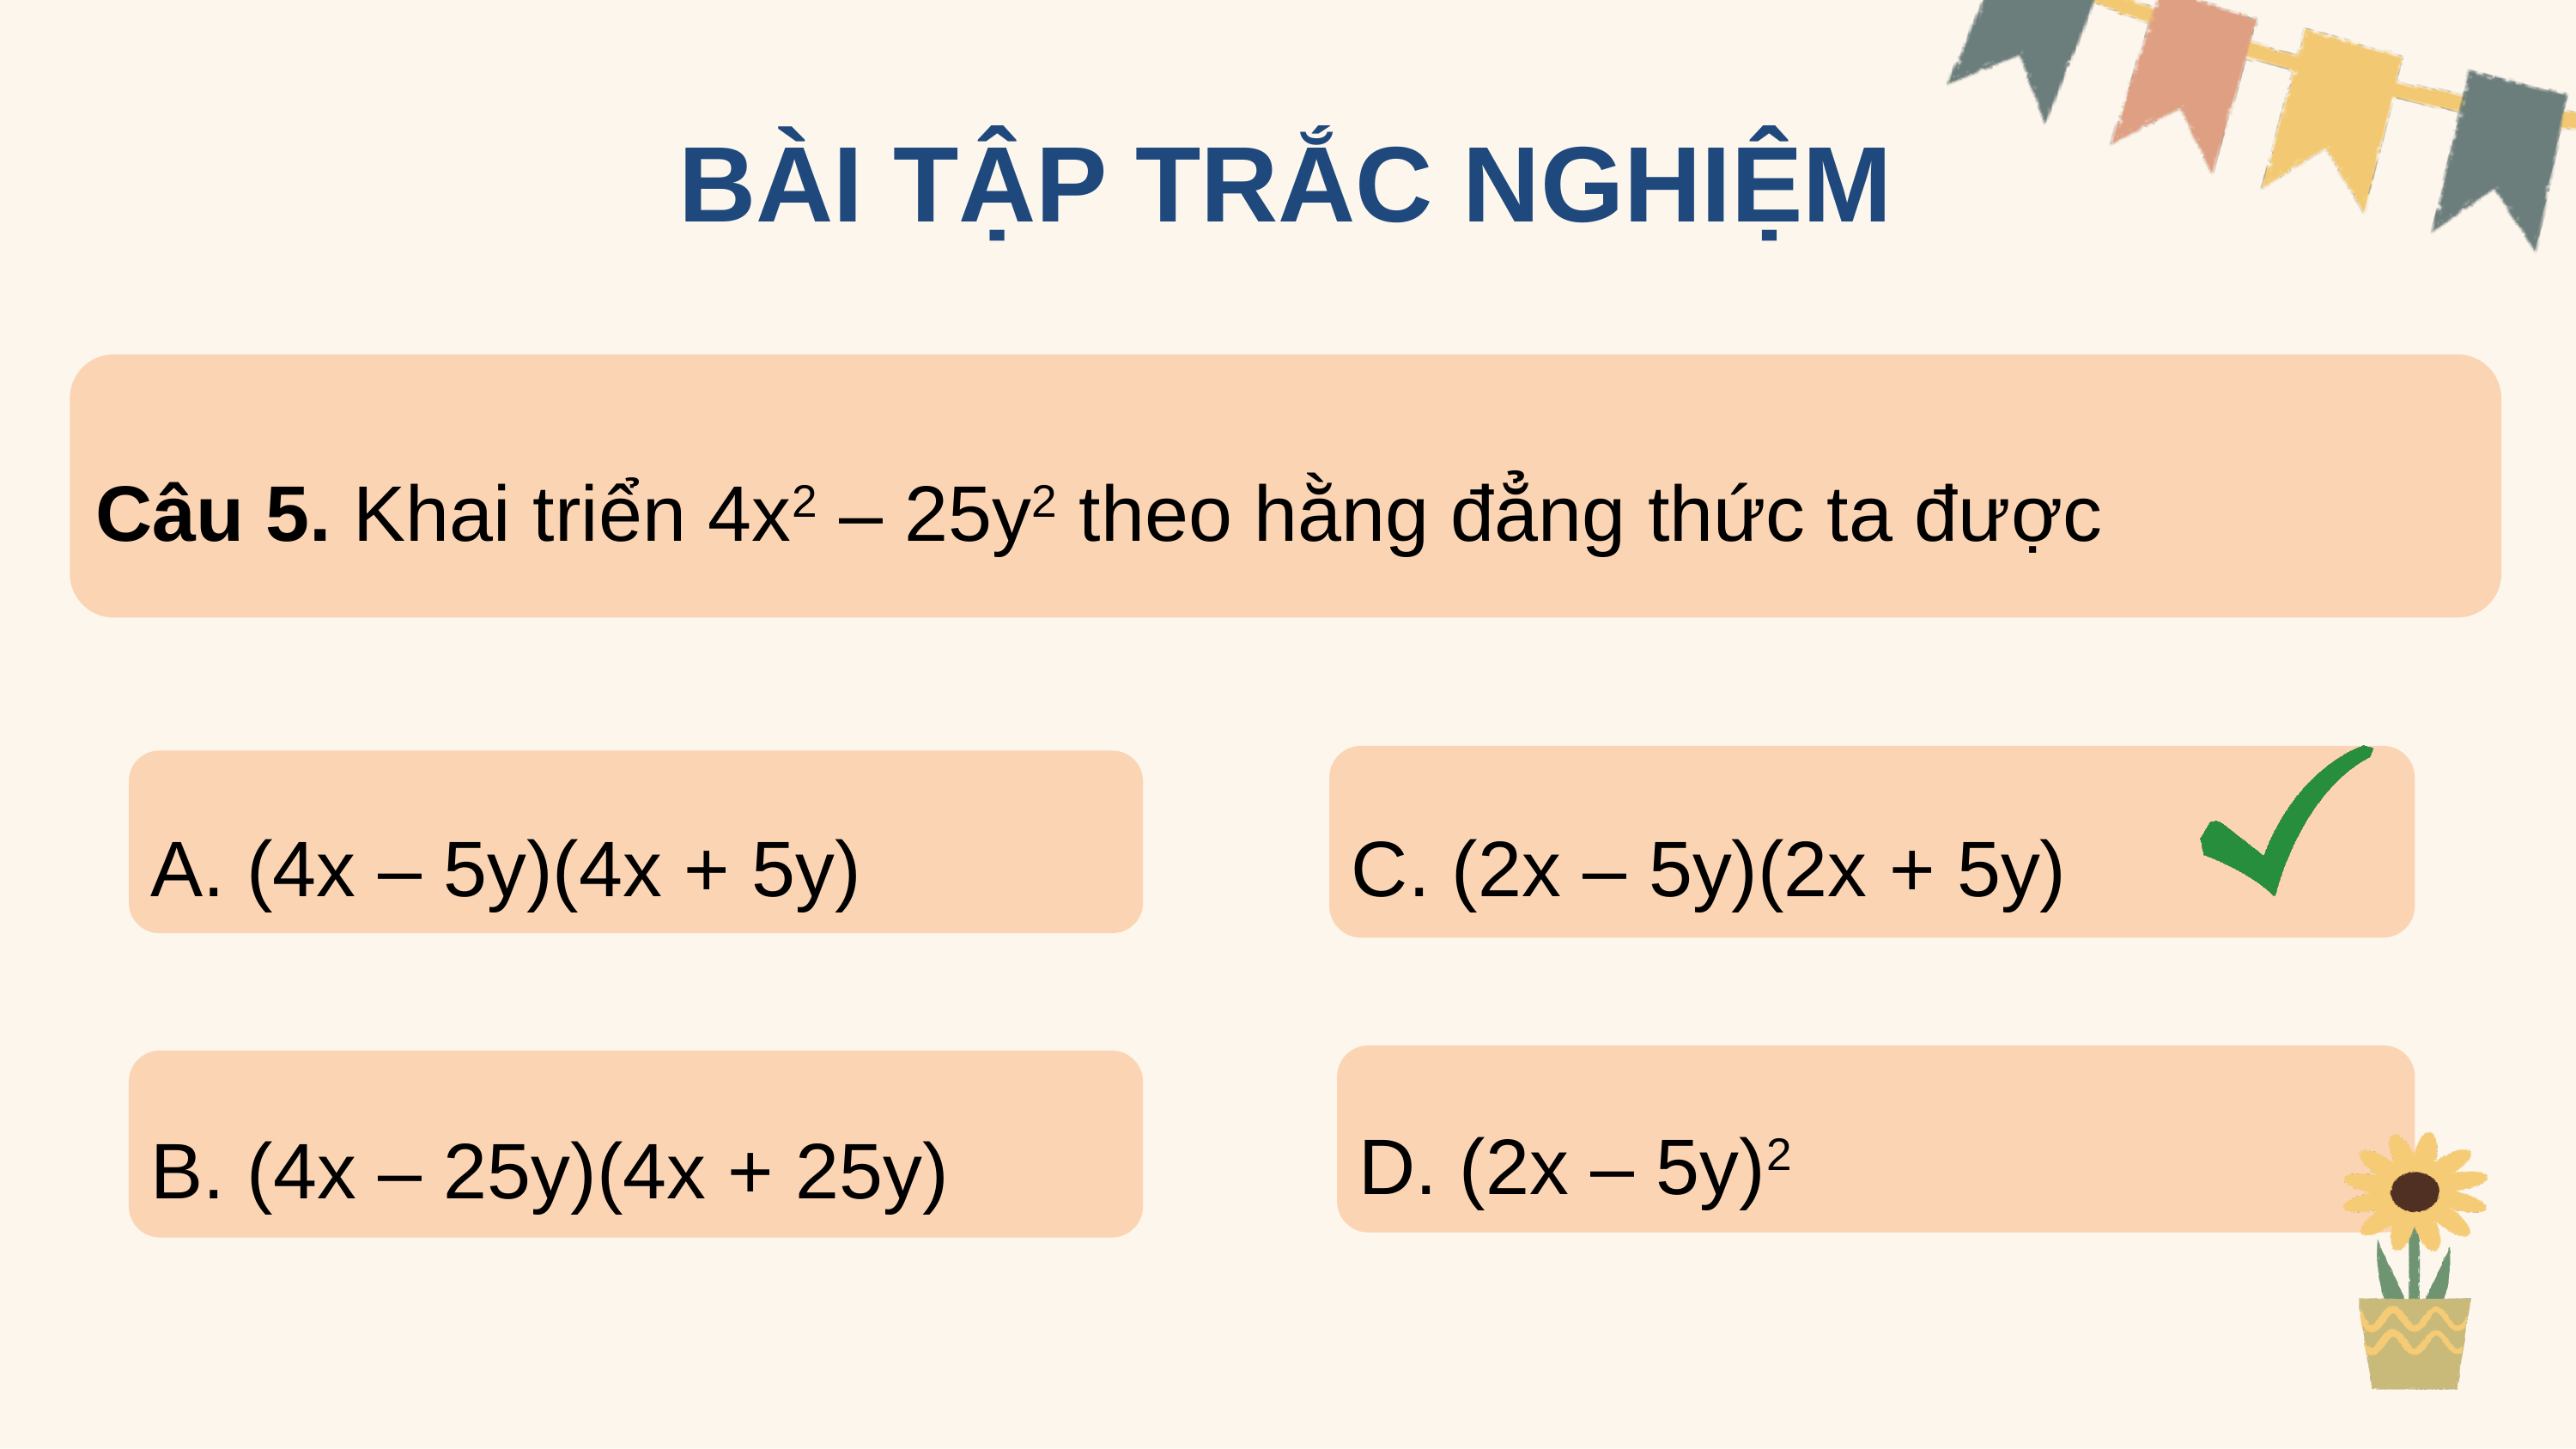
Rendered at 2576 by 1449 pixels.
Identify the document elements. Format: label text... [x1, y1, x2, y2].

picture [2342, 1131, 2488, 1390]
text_box BÀI TẬP TRẮC NGHIỆM [665, 131, 1907, 246]
picture [1871, 0, 2576, 272]
text_box B. (4x – 25y)(4x + 25y) [128, 1050, 1144, 1238]
text_box C. (2x – 5y)(2x + 5y) [1329, 745, 2415, 938]
picture [2200, 744, 2373, 896]
text_box Câu 5. Khai triển 4x2 – 25y2 theo hằng đẳng thức ta được [70, 354, 2502, 618]
text_box A. (4x – 5y)(4x + 5y) [129, 750, 1144, 934]
text_box D. (2x – 5y)2 [1337, 1045, 2415, 1233]
